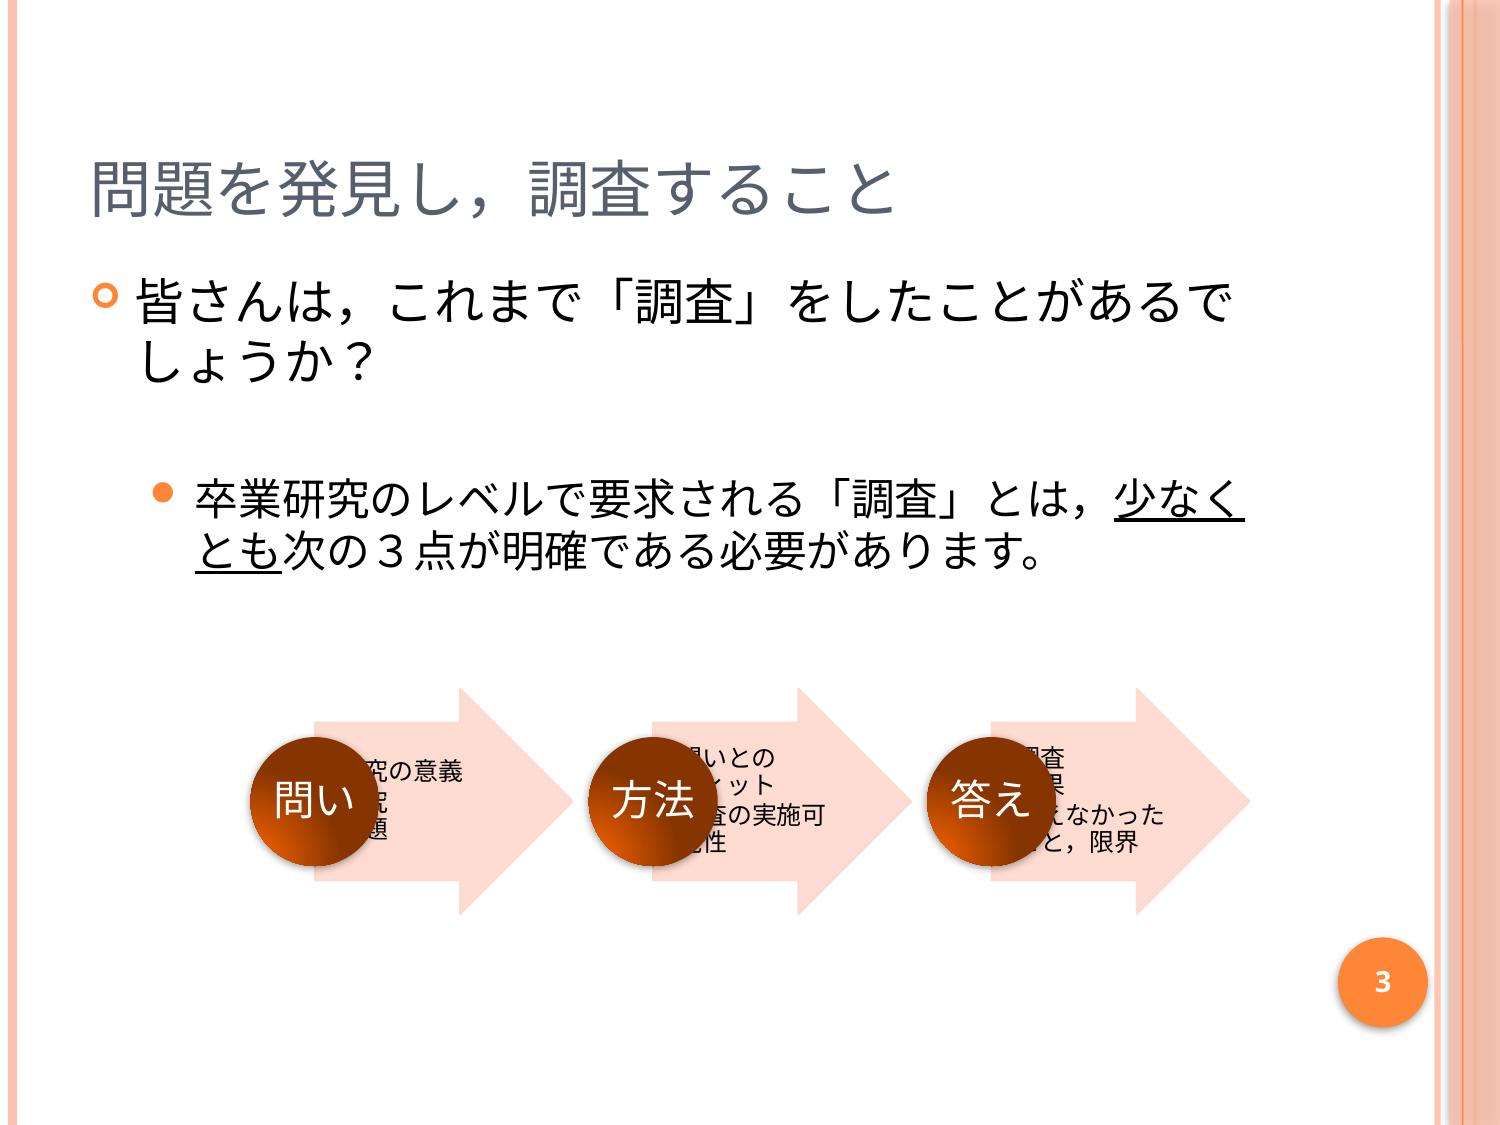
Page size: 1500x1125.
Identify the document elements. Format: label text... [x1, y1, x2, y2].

title 問題を発見し，調査すること [75, 45, 1300, 233]
list 皆さんは，これまで「調査」をしたことがあるでしょうか？ 卒業研究のレベルで要求される「調査」とは，少なくとも次の３点が明確である必要があります。 [75, 262, 1300, 1062]
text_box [249, 548, 1251, 1055]
slide_number 3 [1333, 940, 1434, 1027]
